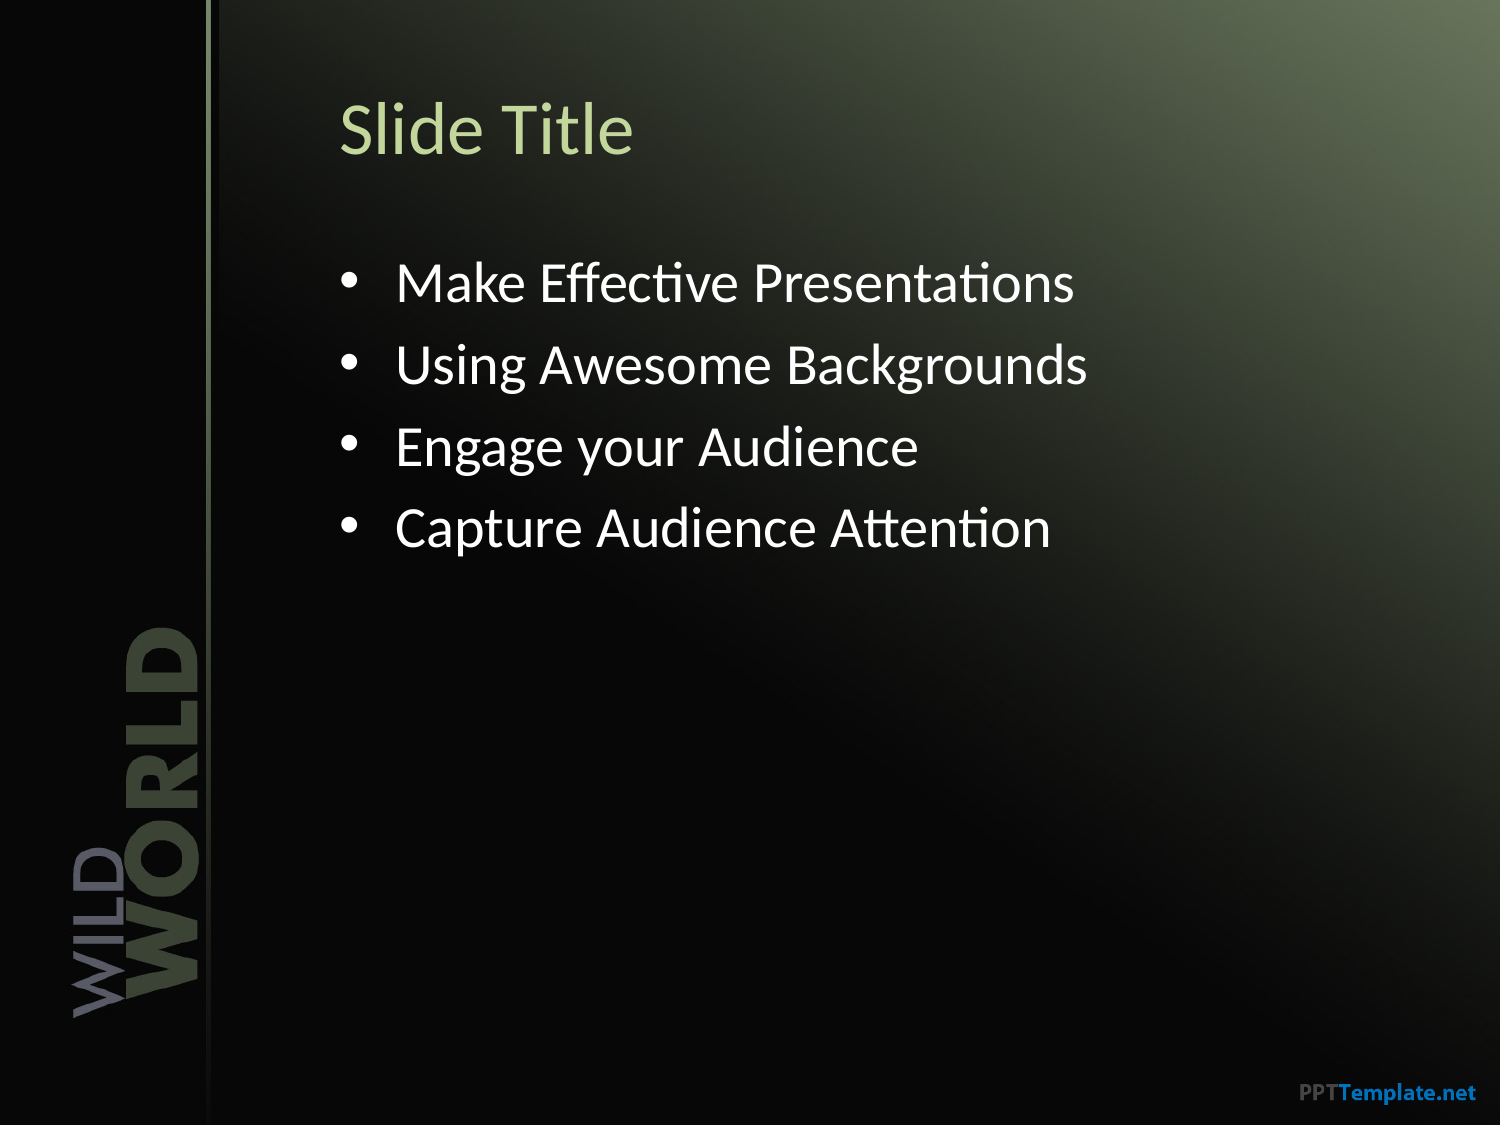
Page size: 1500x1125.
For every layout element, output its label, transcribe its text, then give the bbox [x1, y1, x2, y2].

list Make Effective Presentations Using Awesome Backgrounds Engage your Audience Capture Audience Attention [324, 236, 1427, 1039]
title Slide Title [324, 61, 1427, 187]
picture [0, 0, 1500, 1125]
